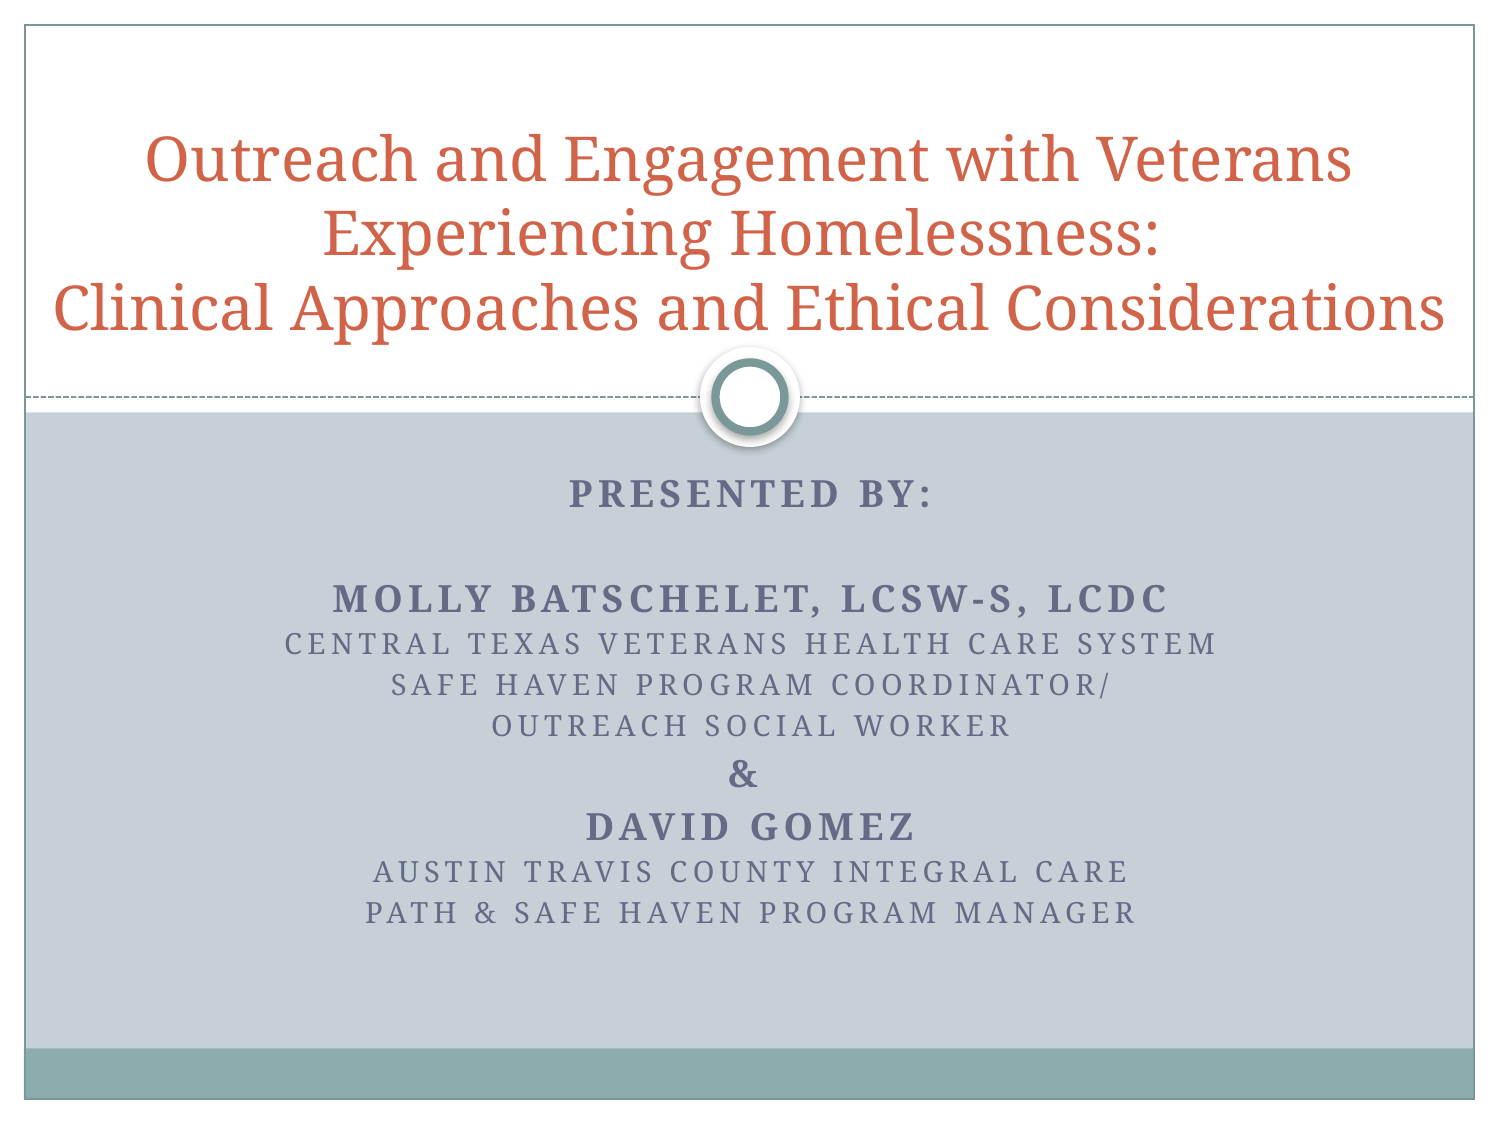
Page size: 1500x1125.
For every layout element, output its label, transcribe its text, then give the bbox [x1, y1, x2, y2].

subtitle Presented by: Molly Batschelet, LCSW-S, LCDC Central Texas Veterans health care system Safe haven program coordinator/ outreach social worker & David Gomez Austin Travis County Integral Care PATH & Safe haven program manager [62, 462, 1438, 1013]
title Outreach and Engagement with Veterans Experiencing Homelessness: Clinical Approaches and Ethical Considerations [31, 62, 1469, 350]
